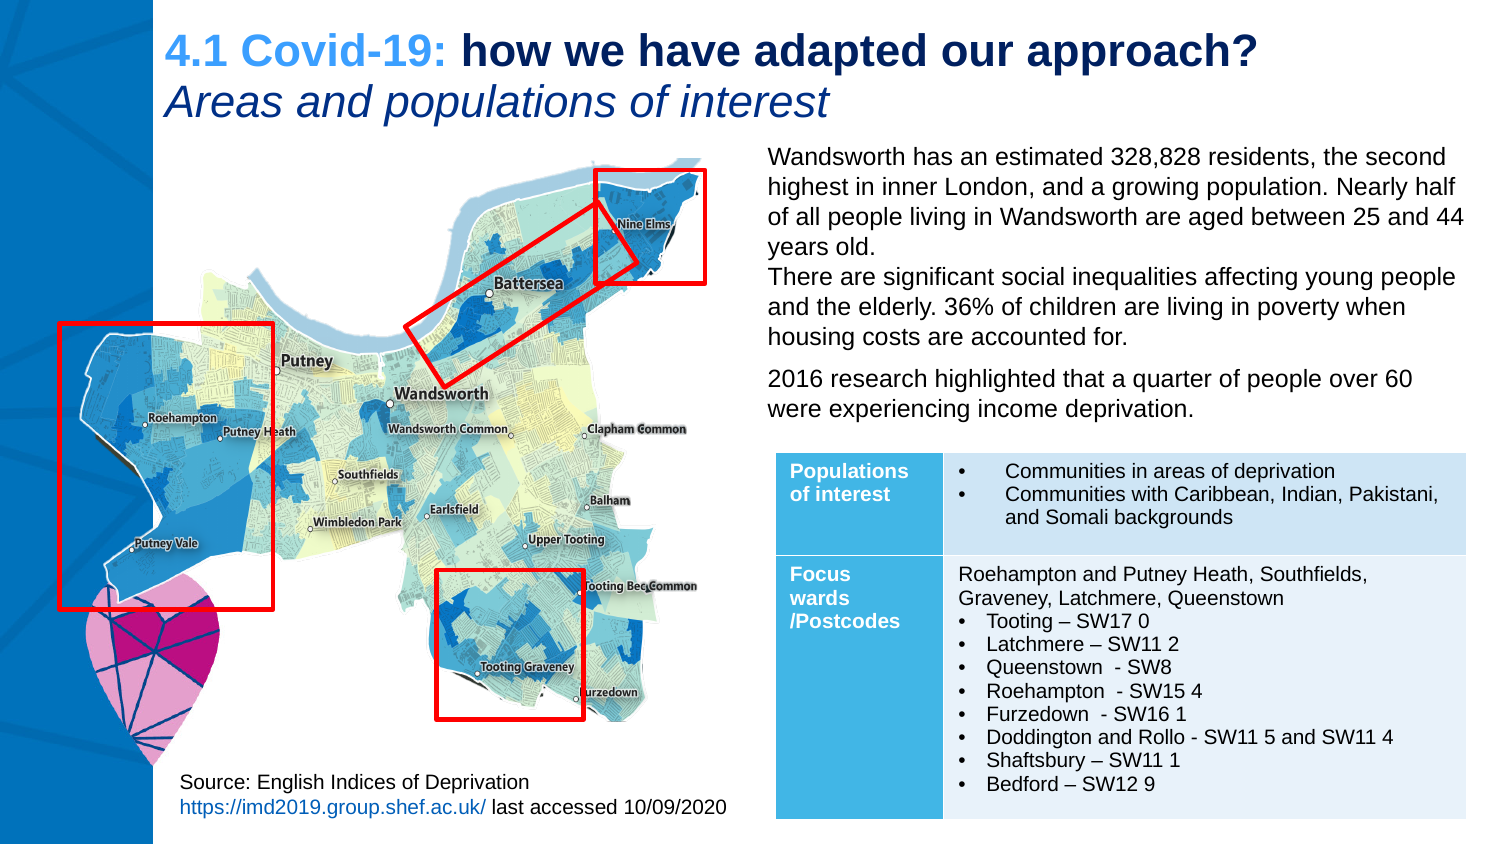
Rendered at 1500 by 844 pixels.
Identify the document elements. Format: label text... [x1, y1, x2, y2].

text_box Source: English Indices of Deprivation https://imd2019.group.shef.ac.uk/ last accessed 10/09/2020 [164, 761, 788, 826]
text_box Wandsworth has an estimated 328,828 residents, the second highest in inner London, and a growing population. Nearly half of all people living in Wandsworth are aged between 25 and 44 years old. There are significant social inequalities affecting young people and the elderly. 36% of children are living in poverty when housing costs are accounted for. 2016 research highlighted that a quarter of people over 60 were experiencing income deprivation. [753, 133, 1489, 508]
table_header Populations of interest [776, 453, 943, 555]
text_box 4.1 Covid-19: how we have adapted our approach? Areas and populations of interest [164, 5, 1363, 146]
table_header Communities in areas of deprivation Communities with Caribbean, Indian, Pakistani, and Somali backgrounds [944, 453, 1466, 555]
picture [0, 0, 1500, 844]
table_cell Focus wards /Postcodes [776, 556, 943, 819]
table_cell Roehampton and Putney Heath, Southfields, Graveney, Latchmere, Queenstown Tooting – SW17 0 Latchmere – SW11 2 Queenstown - SW8 Roehampton - SW15 4 Furzedown - SW16 1 Doddington and Rollo - SW11 5 and SW11 4 Shaftsbury – SW11 1 Bedford – SW12 9 [944, 556, 1466, 819]
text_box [58, 157, 709, 728]
